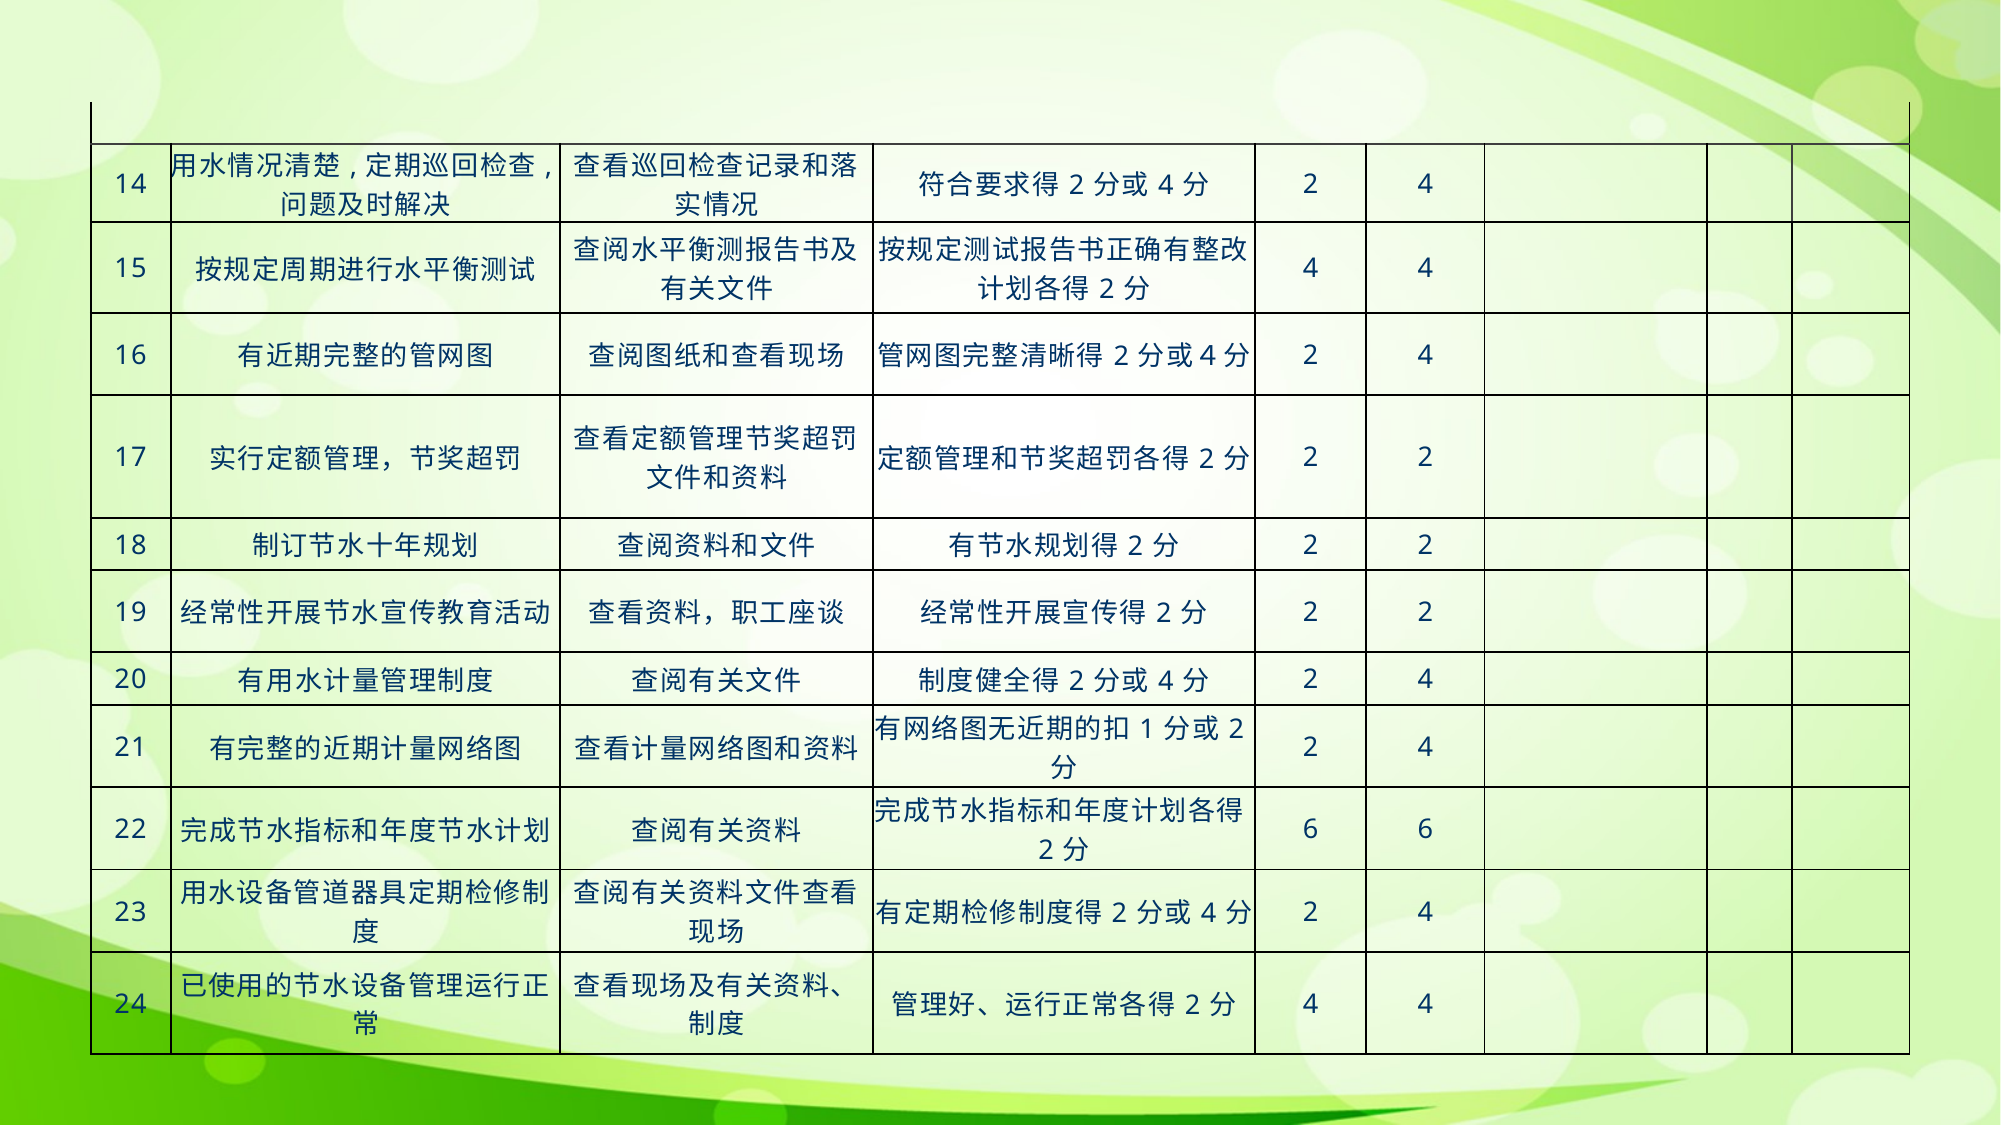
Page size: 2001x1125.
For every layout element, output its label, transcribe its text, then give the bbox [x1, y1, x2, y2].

table_cell 14 [92, 145, 170, 221]
table_cell [1708, 706, 1791, 786]
table_cell 2 [1367, 571, 1484, 651]
table_cell [1708, 953, 1791, 1053]
table_cell [1485, 706, 1706, 786]
table_cell 21 [92, 706, 170, 786]
table_cell [1485, 788, 1706, 869]
table_cell [1485, 519, 1706, 569]
table_cell 4 [1367, 706, 1484, 786]
table_cell 4 [1367, 653, 1484, 704]
table_cell 15 [92, 223, 170, 312]
table_cell 22 [92, 788, 170, 869]
table_cell [1793, 571, 1909, 651]
table_cell [1793, 788, 1909, 869]
table_cell 6 [1256, 788, 1365, 869]
table_cell 定额管理和节奖超罚各得2分 [874, 396, 1254, 517]
table_cell 查看计量网络图和资料 [561, 706, 872, 786]
table_cell 有节水规划得2分 [874, 519, 1254, 569]
table_cell 查看现场及有关资料、制度 [561, 953, 872, 1053]
table_cell 查阅资料和文件 [561, 519, 872, 569]
table_cell 经常性开展节水宣传教育活动 [172, 571, 559, 651]
table_cell [1793, 870, 1909, 951]
table_cell 4 [1256, 953, 1365, 1053]
table_cell 按规定周期进行水平衡测试 [172, 223, 559, 312]
table_cell 23 [92, 870, 170, 951]
table_cell 用水设备管道器具定期检修制度 [172, 870, 559, 951]
table_cell 查阅有关资料文件查看现场 [561, 870, 872, 951]
table_cell 6 [1367, 788, 1484, 869]
table_cell 查阅图纸和查看现场 [561, 314, 872, 394]
table_cell 制订节水十年规划 [172, 519, 559, 569]
table_cell 18 [92, 519, 170, 569]
table_cell [1708, 396, 1791, 517]
table_cell [1793, 953, 1909, 1053]
table_cell [1485, 314, 1706, 394]
table_cell 查看定额管理节奖超罚文件和资料 [561, 396, 872, 517]
table_cell 20 [92, 653, 170, 704]
table_cell [1485, 571, 1706, 651]
table_cell 查阅水平衡测报告书及有关文件 [561, 223, 872, 312]
table_cell 2 [1256, 870, 1365, 951]
table_cell 2 [1256, 571, 1365, 651]
table_cell 有定期检修制度得2分或4分 [874, 870, 1254, 951]
table_cell 经常性开展宣传得2分 [874, 571, 1254, 651]
table_cell 2 [1256, 519, 1365, 569]
table_cell 已使用的节水设备管理运行正常 [172, 953, 559, 1053]
table_cell 有近期完整的管网图 [172, 314, 559, 394]
table_cell 2 [1367, 396, 1484, 517]
table_cell 完成节水指标和年度节水计划 [172, 788, 559, 869]
table_cell 管网图完整清晰得2分或４分 [874, 314, 1254, 394]
table_cell 符合要求得2分或4分 [874, 145, 1254, 221]
table_cell 2 [1256, 314, 1365, 394]
table_cell 4 [1367, 953, 1484, 1053]
table_cell 有网络图无近期的扣1分或2分 [874, 706, 1254, 786]
table_cell [1485, 223, 1706, 312]
table_cell 制度健全得2分或4分 [874, 653, 1254, 704]
table_header [92, 102, 1909, 143]
table_cell [1793, 314, 1909, 394]
table_cell 有完整的近期计量网络图 [172, 706, 559, 786]
table_cell 2 [1256, 396, 1365, 517]
table_cell [1485, 870, 1706, 951]
table_cell [1708, 145, 1791, 221]
table_cell [1485, 396, 1706, 517]
table_cell [1708, 653, 1791, 704]
table_cell [1793, 396, 1909, 517]
table_cell 24 [92, 953, 170, 1053]
table_cell [1708, 870, 1791, 951]
table_cell 4 [1367, 870, 1484, 951]
table_cell [1793, 223, 1909, 312]
table_cell 2 [1256, 145, 1365, 221]
table_cell [1708, 519, 1791, 569]
table_cell 4 [1367, 145, 1484, 221]
table_cell 查看巡回检查记录和落实情况 [561, 145, 872, 221]
table_cell 管理好、运行正常各得2分 [874, 953, 1254, 1053]
table_cell [1793, 519, 1909, 569]
table_cell 16 [92, 314, 170, 394]
table_cell 2 [1256, 653, 1365, 704]
table_cell [1793, 706, 1909, 786]
table_cell 17 [92, 396, 170, 517]
table_cell 实行定额管理，节奖超罚 [172, 396, 559, 517]
table_cell [1485, 145, 1706, 221]
table_cell [1485, 953, 1706, 1053]
table_cell [1485, 653, 1706, 704]
table_cell [1708, 571, 1791, 651]
table_cell [1793, 653, 1909, 704]
table_cell 2 [1367, 519, 1484, 569]
table_cell 查阅有关资料 [561, 788, 872, 869]
table_cell 完成节水指标和年度计划各得2分 [874, 788, 1254, 869]
table_cell 4 [1256, 223, 1365, 312]
table_cell 4 [1367, 314, 1484, 394]
table_cell [1708, 223, 1791, 312]
table_cell 有用水计量管理制度 [172, 653, 559, 704]
table_cell 查阅有关文件 [561, 653, 872, 704]
table_cell [1708, 314, 1791, 394]
picture [0, 0, 2001, 1125]
table_cell 2 [1256, 706, 1365, 786]
table_cell [1708, 788, 1791, 869]
table_cell 4 [1367, 223, 1484, 312]
table_cell 用水情况清楚,定期巡回检查,问题及时解决 [172, 145, 559, 221]
table_cell 查看资料，职工座谈 [561, 571, 872, 651]
table_cell [1793, 145, 1909, 221]
table_cell 19 [92, 571, 170, 651]
table_cell 按规定测试报告书正确有整改计划各得2分 [874, 223, 1254, 312]
